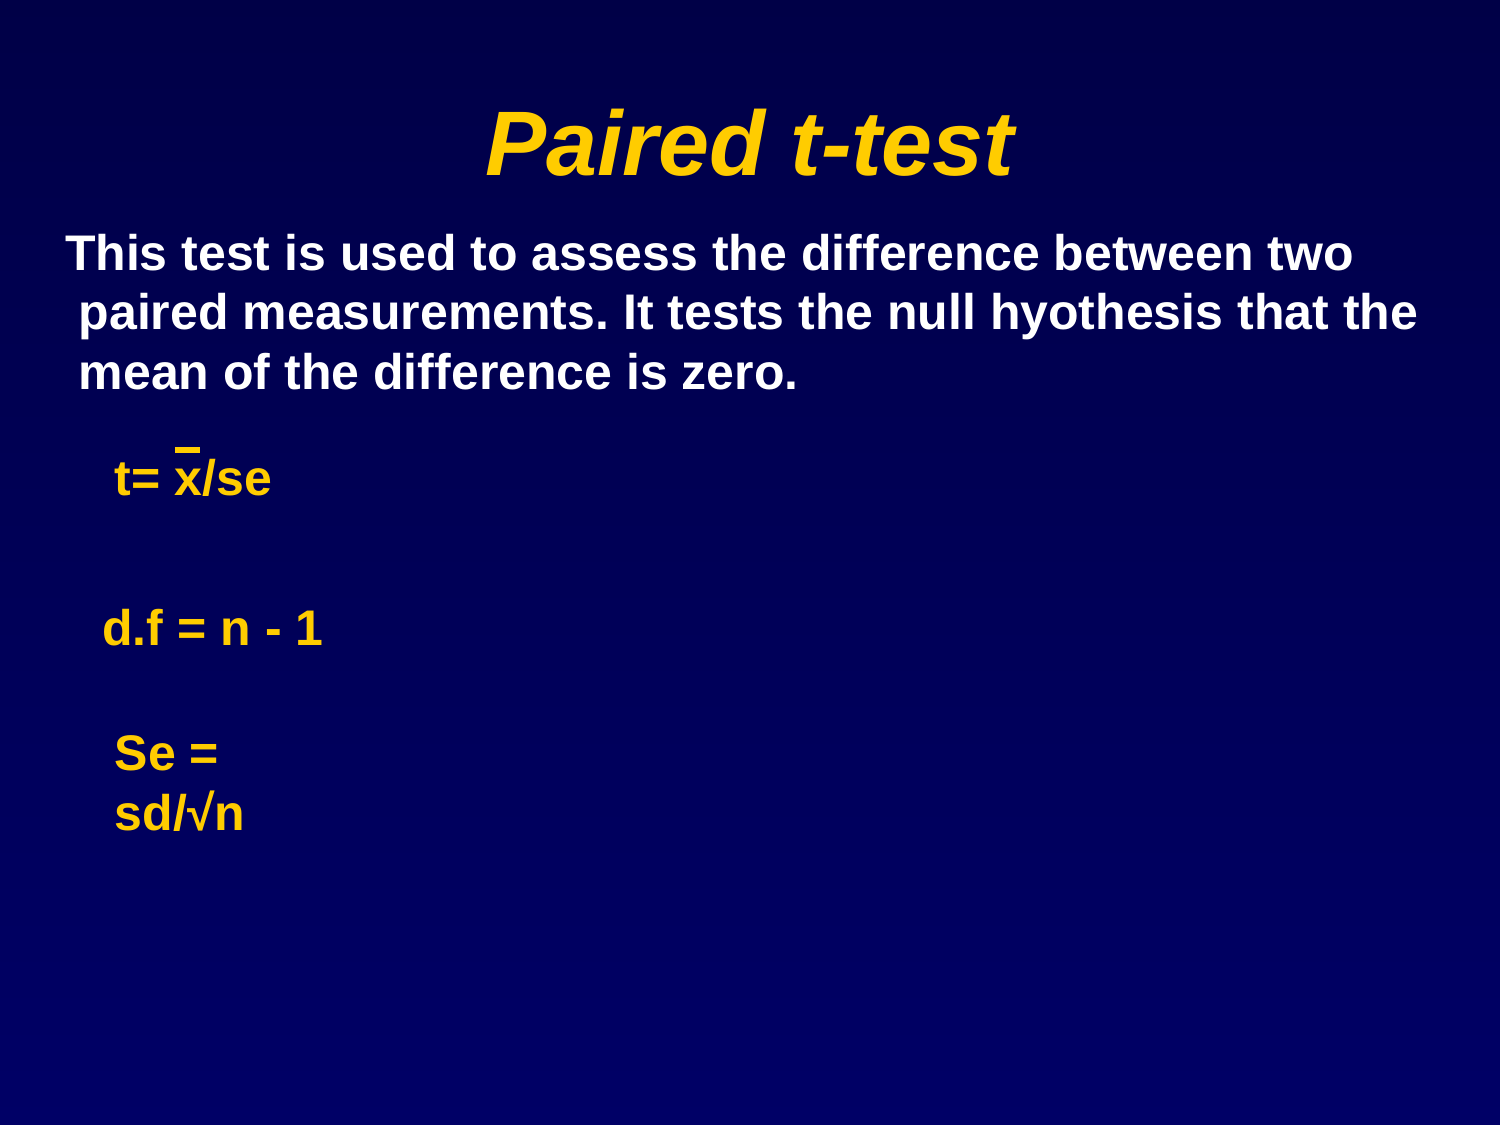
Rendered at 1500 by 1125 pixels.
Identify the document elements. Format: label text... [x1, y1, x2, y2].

title Paired t-test [75, 45, 1425, 212]
text_box t= x/se [99, 437, 288, 573]
text_box Se = sd/√n [99, 712, 379, 848]
text_box This test is used to assess the difference between two paired measurements. It tests the null hyothesis that the mean of the difference is zero. [50, 212, 1447, 408]
text_box d.f = n - 1 [87, 587, 613, 663]
